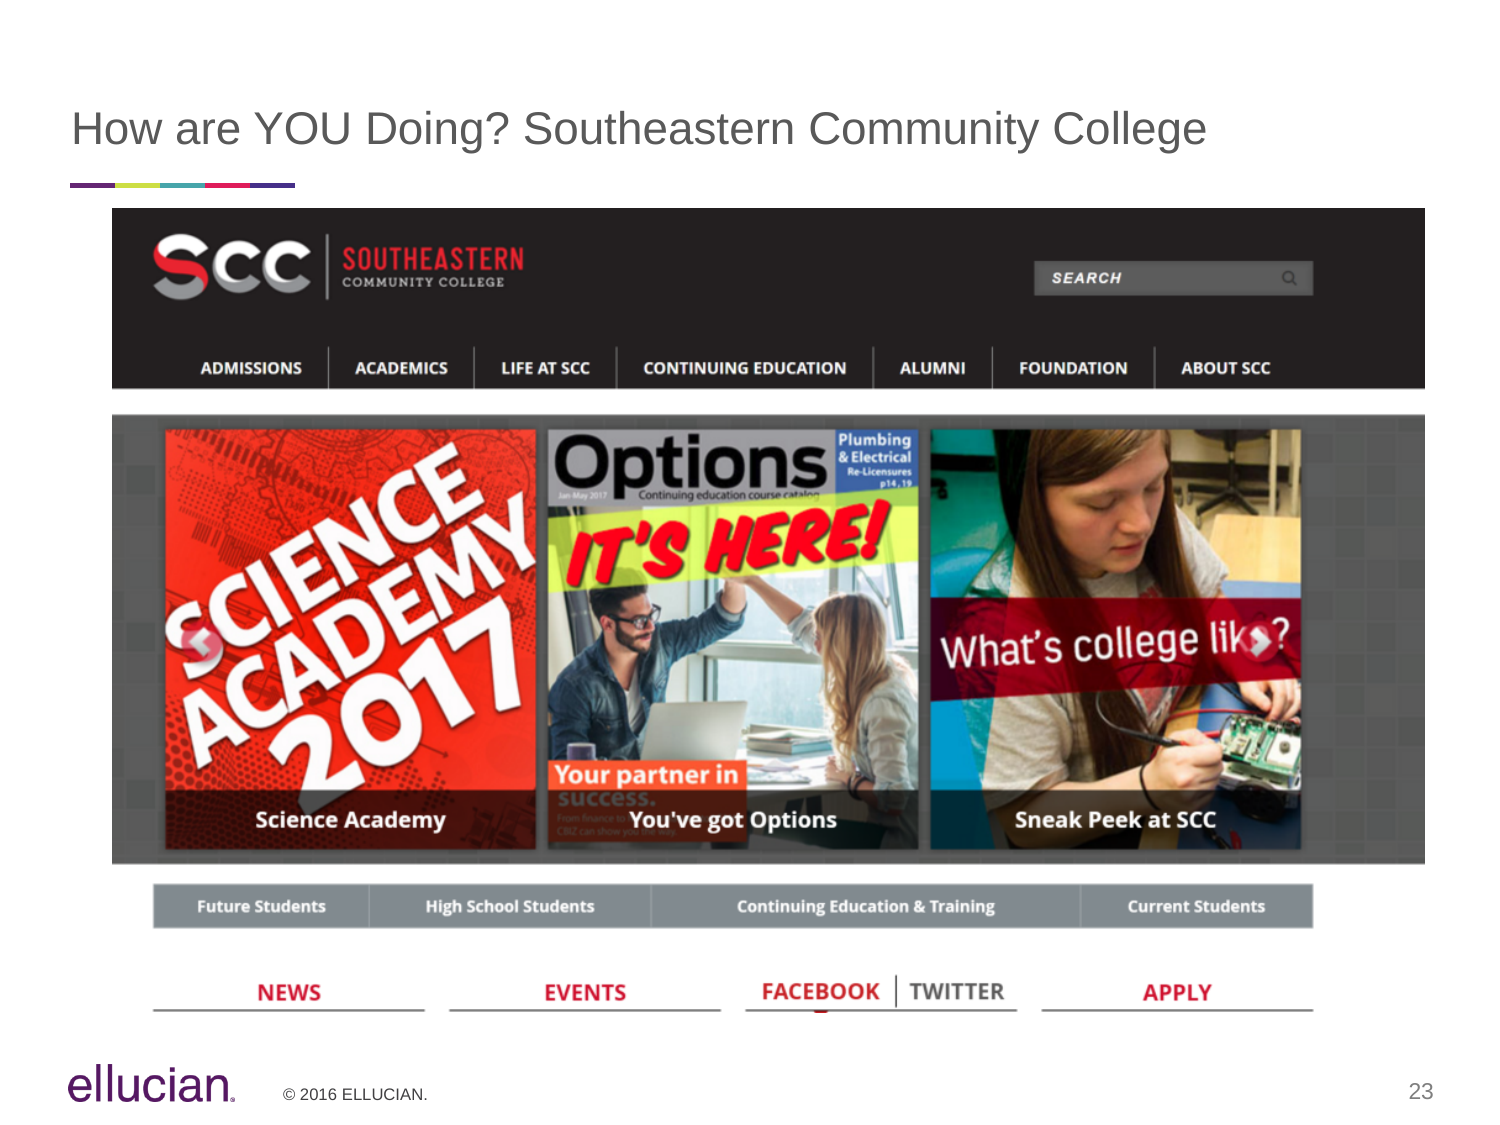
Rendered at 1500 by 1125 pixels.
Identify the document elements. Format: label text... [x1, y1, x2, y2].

picture [68, 1064, 235, 1102]
title How are YOU Doing? Southeastern Community College [71, 37, 1435, 155]
picture [112, 207, 1425, 1013]
